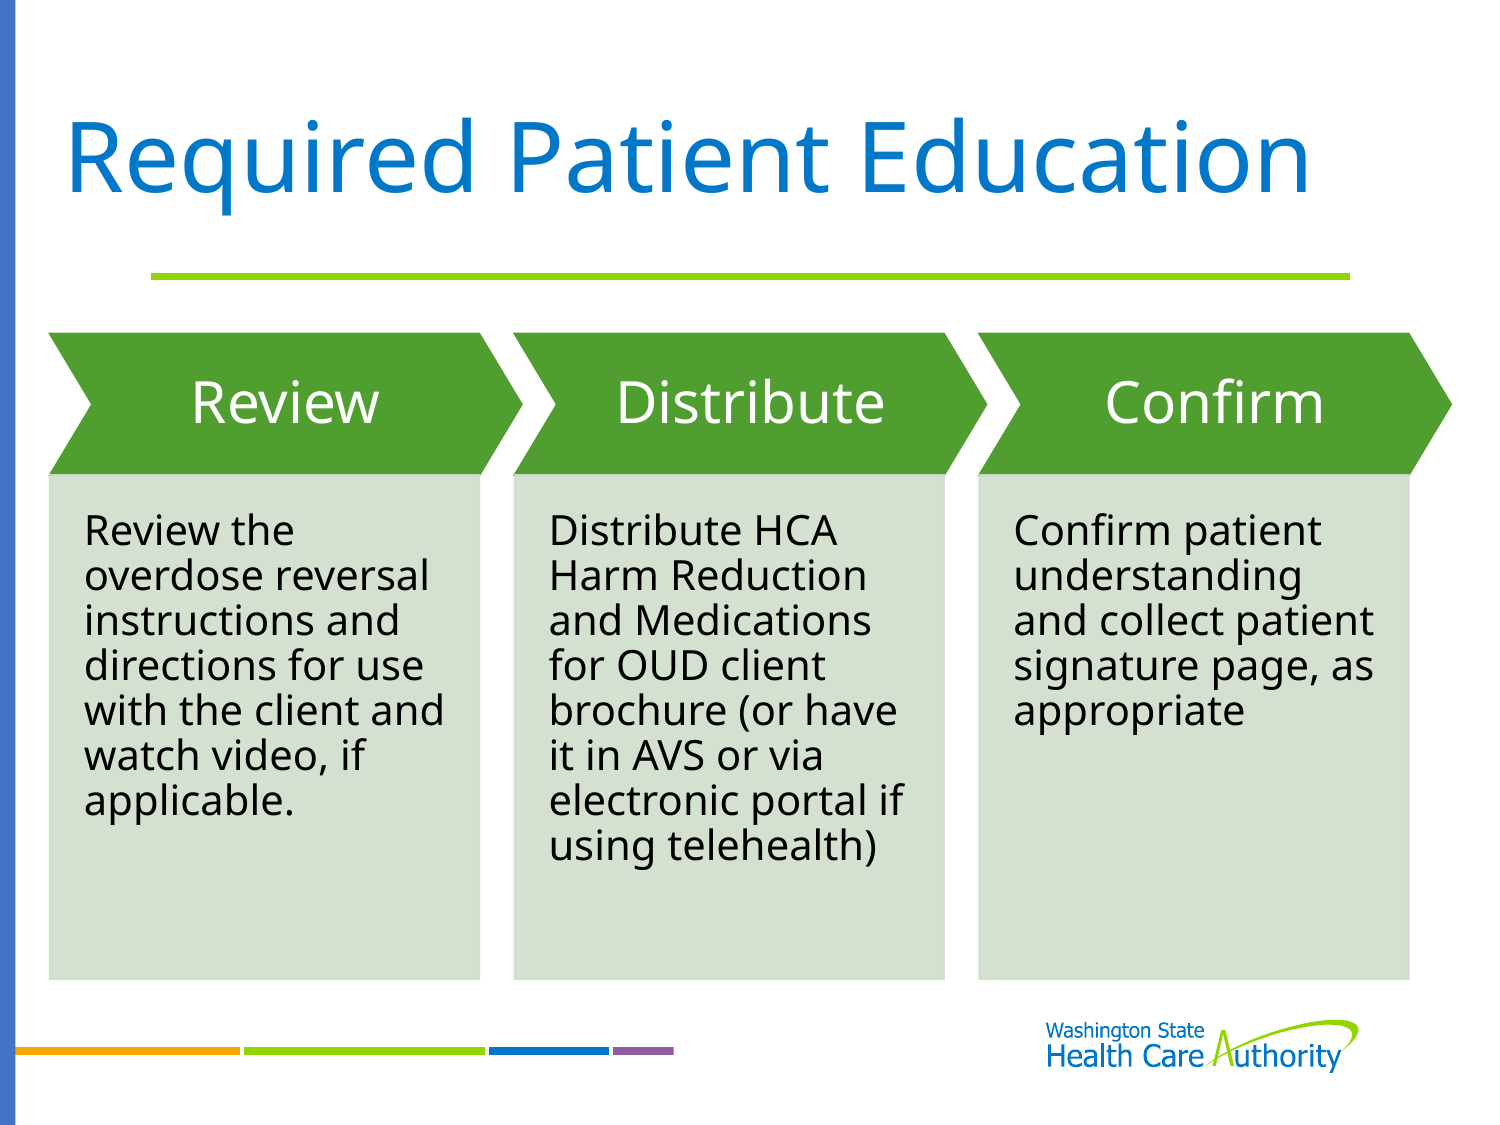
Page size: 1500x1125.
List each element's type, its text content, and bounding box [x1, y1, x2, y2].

text_box [0, 0, 16, 1125]
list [48, 299, 1453, 1014]
title Required Patient Education [48, 52, 1453, 271]
